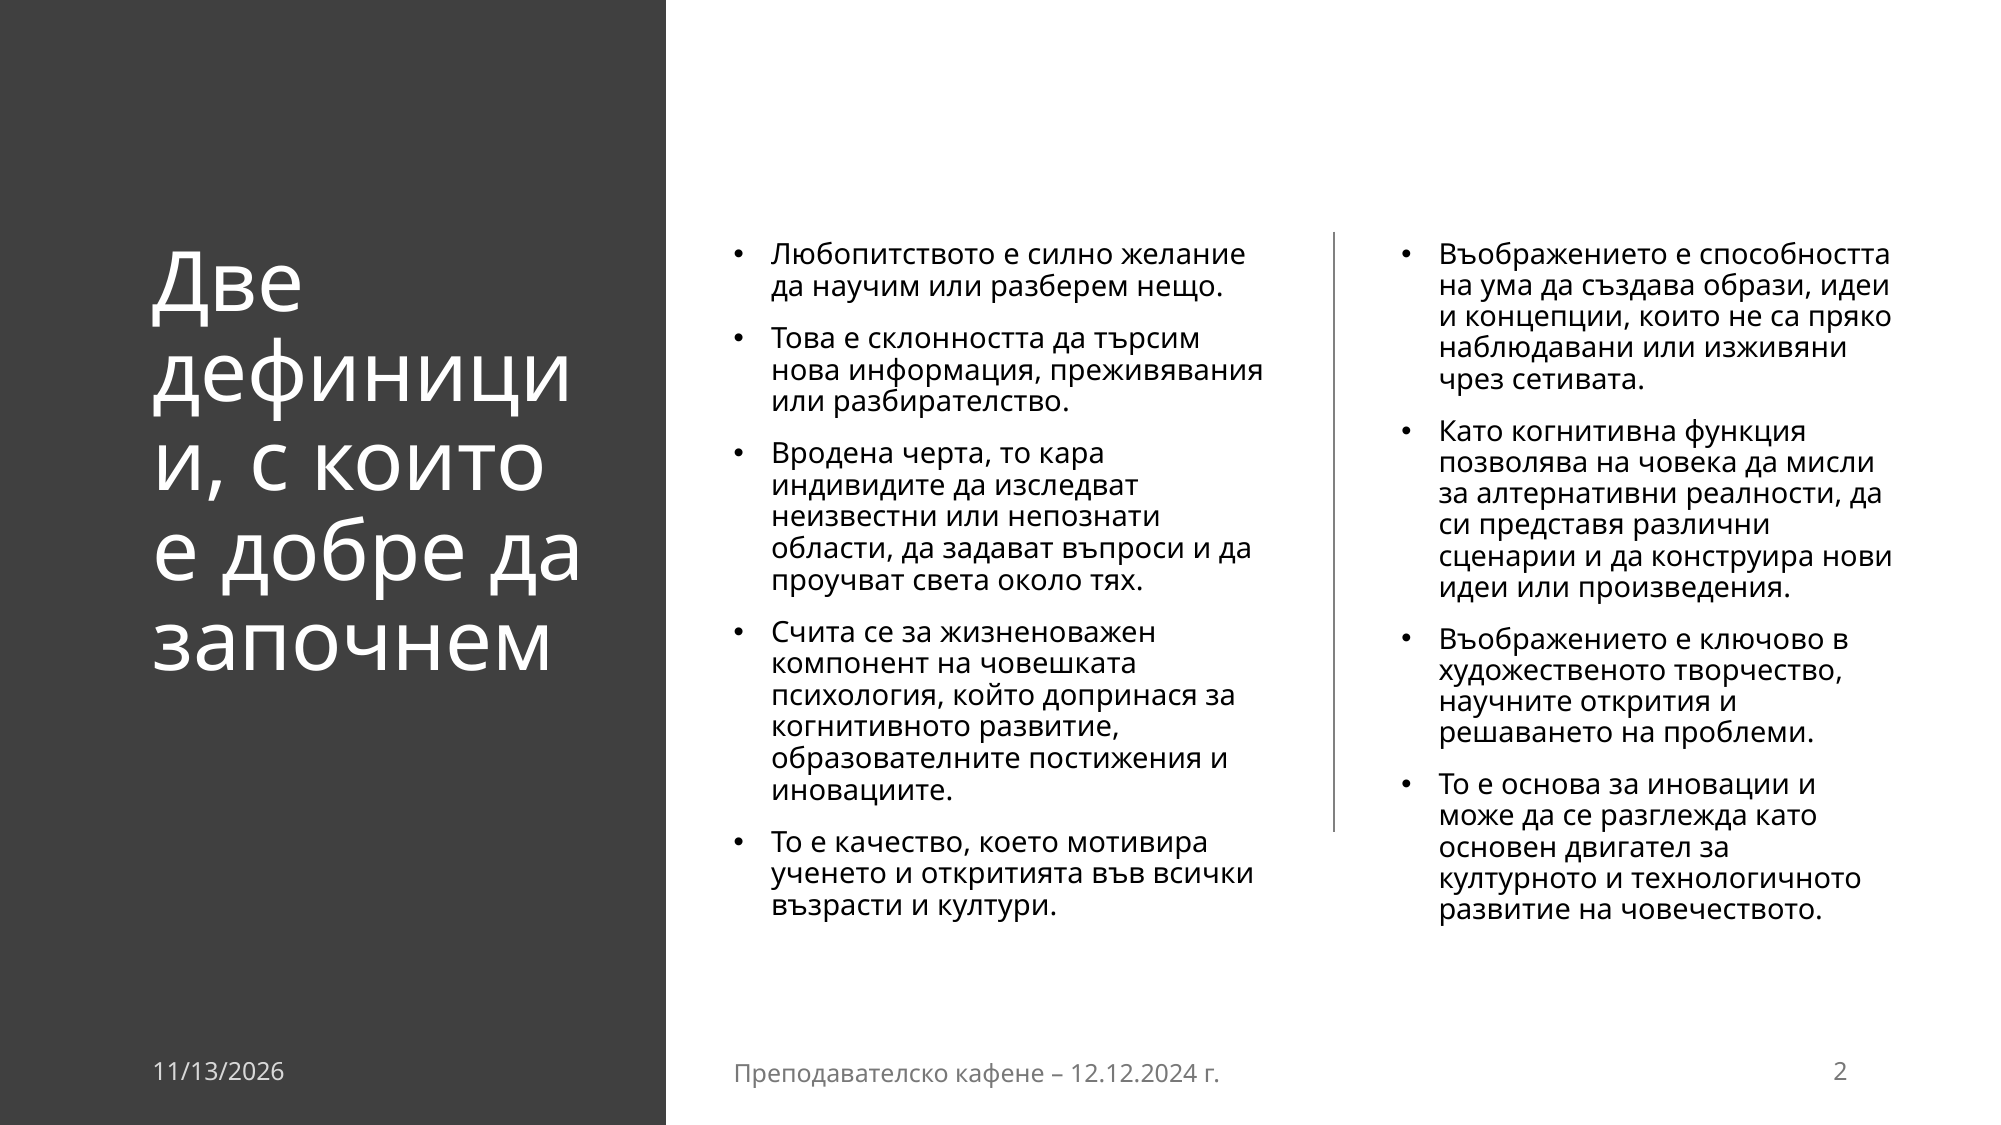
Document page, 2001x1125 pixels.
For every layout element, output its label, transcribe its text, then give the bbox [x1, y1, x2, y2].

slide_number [137, 1042, 588, 1103]
slide_number 2 [1509, 1042, 1863, 1103]
footer Преподавателско кафене – 12.12.2024 г. [718, 1042, 1385, 1103]
text_box [0, 0, 667, 1125]
list Любопитството е силно желание да научим или разберем нещо. Това е склонността да търсим нова информация, преживявания или разбирателство. Вродена черта, то кара индивидите да изследват неизвестни или непознати области, да задават въпроси и да проучват света около тях. Счита се за жизненоважен компонент на човешката психология, който допринася за когнитивното развитие, образователните постижения и иновациите. То е качество, което мотивира ученето и откритията във всички възрасти и култури. [718, 231, 1281, 948]
title Две дефиниции, с които е добре да започнем [137, 231, 613, 948]
list Въображението е способността на ума да създава образи, идеи и концепции, които не са пряко наблюдавани или изживяни чрез сетивата. Като когнитивна функция позволява на човека да мисли за алтернативни реалности, да си представя различни сценарии и да конструира нови идеи или произведения. Въображението е ключово в художественото творчество, научните открития и решаването на проблеми. То е основа за иновации и може да се разглежда като основен двигател за културното и технологичното развитие на човечеството. [1386, 231, 1911, 948]
